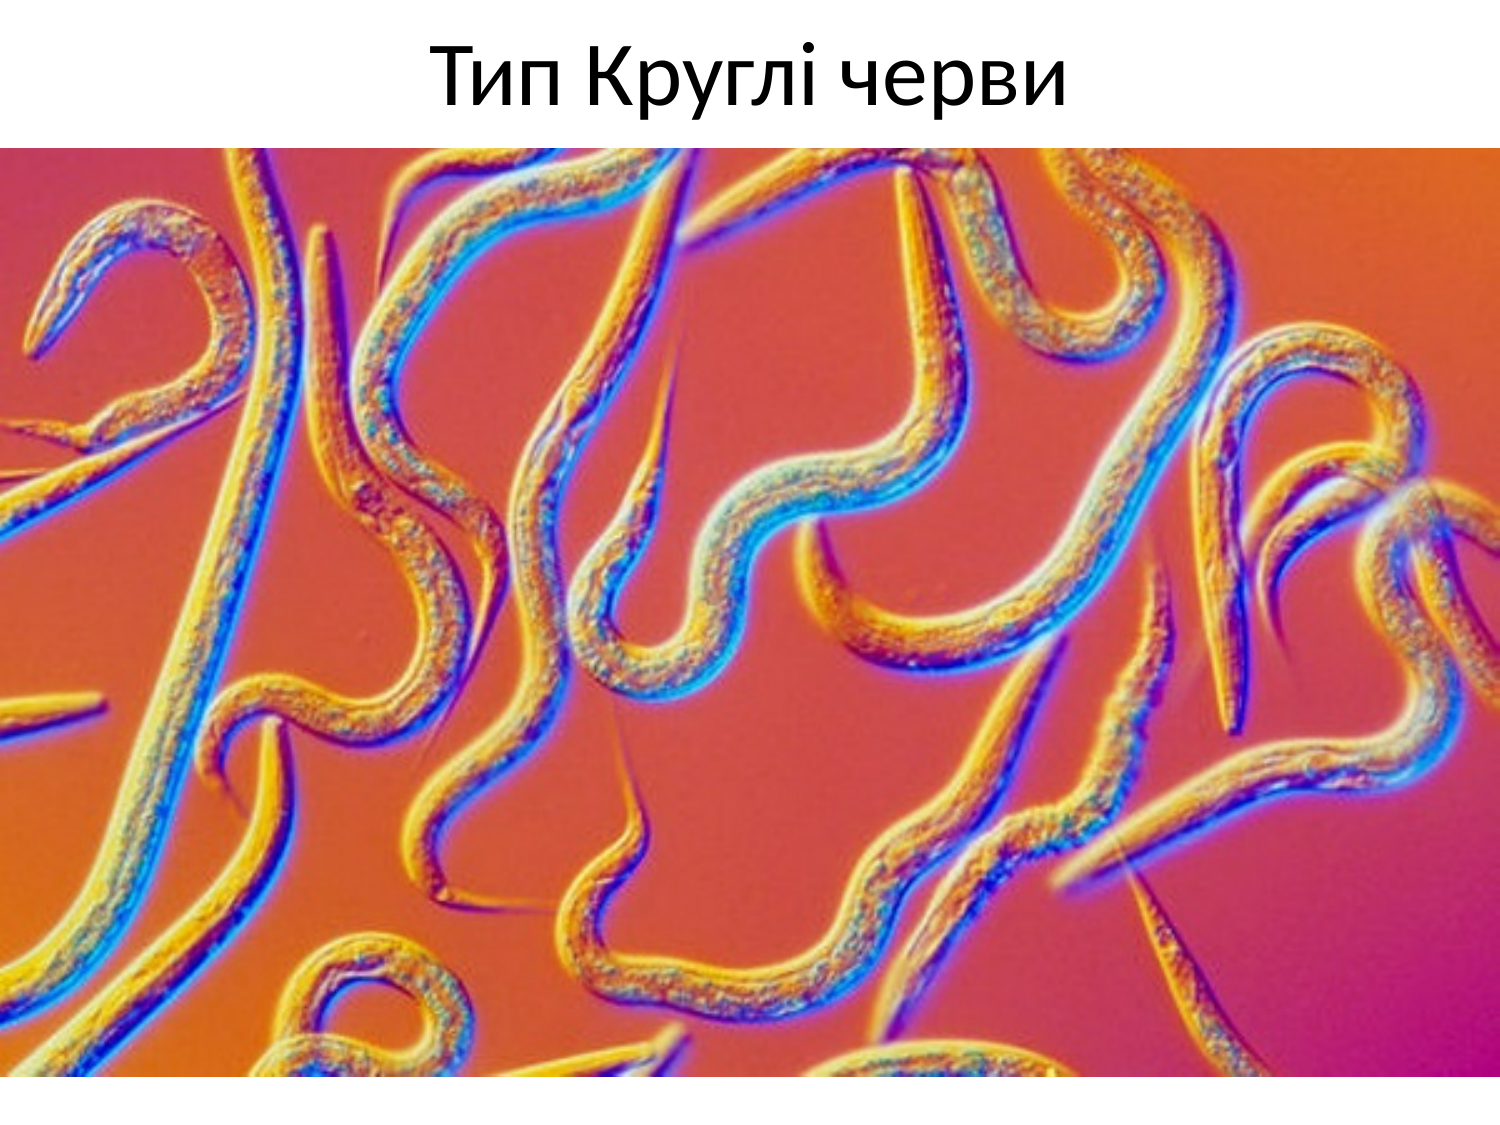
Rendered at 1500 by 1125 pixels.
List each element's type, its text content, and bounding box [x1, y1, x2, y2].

title Тип Круглі черви [112, 0, 1388, 138]
picture [0, 148, 1500, 1077]
